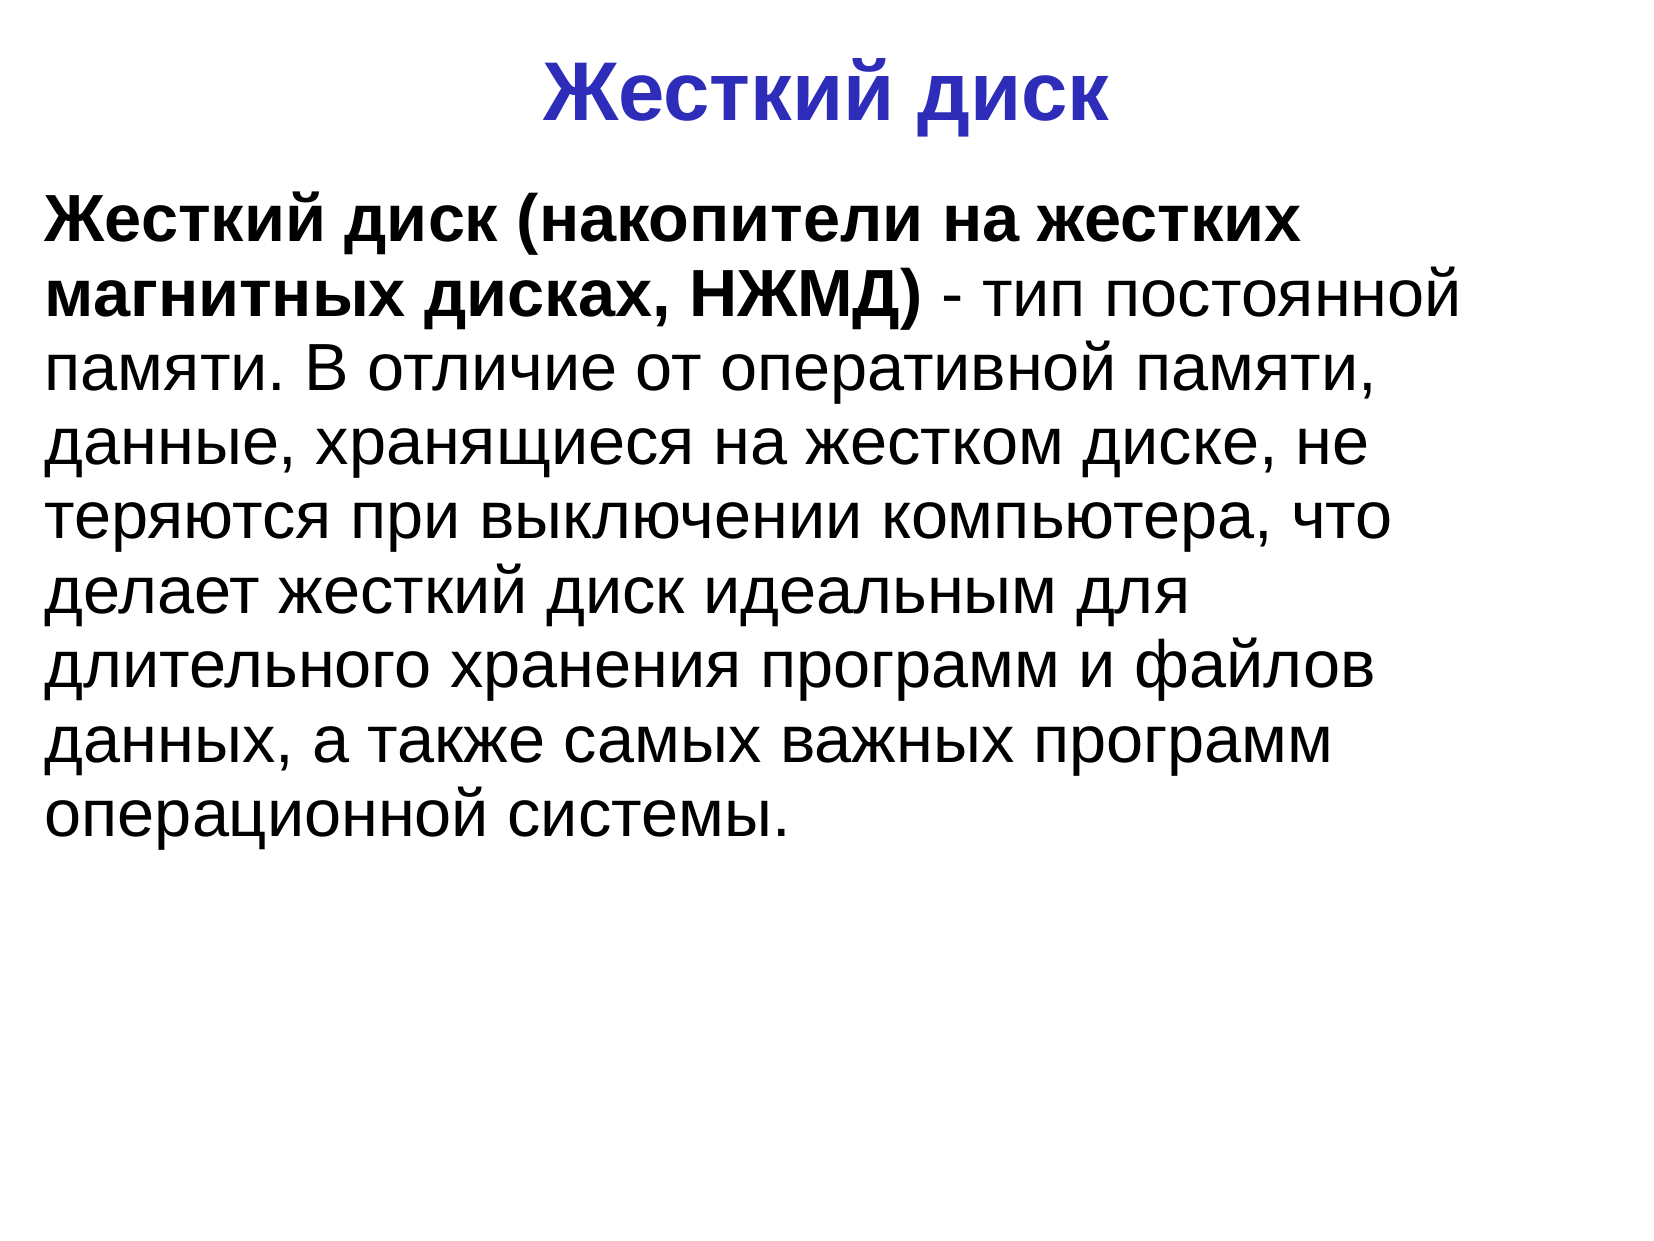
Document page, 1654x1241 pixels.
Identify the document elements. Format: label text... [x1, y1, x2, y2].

text_box Жесткий диск (накопители на жестких магнитных дисках, НЖМД) - тип постоянной памяти. В отличие от оперативной памяти, данные, хранящиеся на жестком диске, не теряются при выключении компьютера, что делает жесткий диск идеальным для длительного хранения программ и файлов данных, а также самых важных программ операционной системы. [29, 174, 1612, 859]
text_box Жесткий диск [0, 34, 1654, 152]
